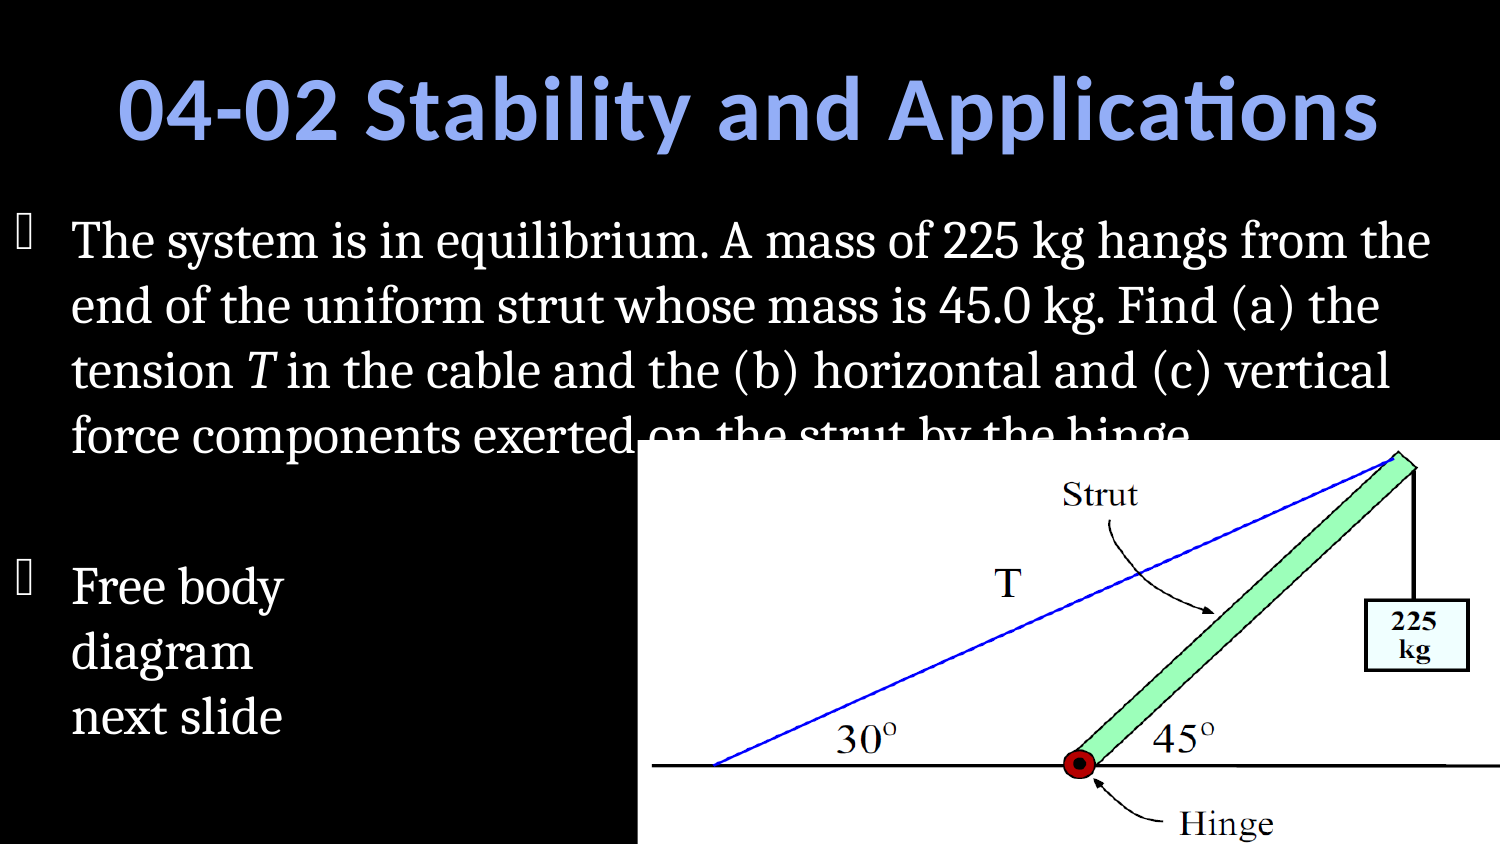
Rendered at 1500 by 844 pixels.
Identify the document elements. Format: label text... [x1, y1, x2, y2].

picture [637, 440, 1500, 844]
title 04-02 Stability and Applications [0, 33, 1500, 175]
list The system is in equilibrium. A mass of 225 kg hangs from the end of the uniform strut whose mass is 45.0 kg. Find (a) the tension T in the cable and the (b) horizontal and (c) vertical force components exerted on the strut by the hinge. Free body diagram next slide [0, 196, 1500, 754]
